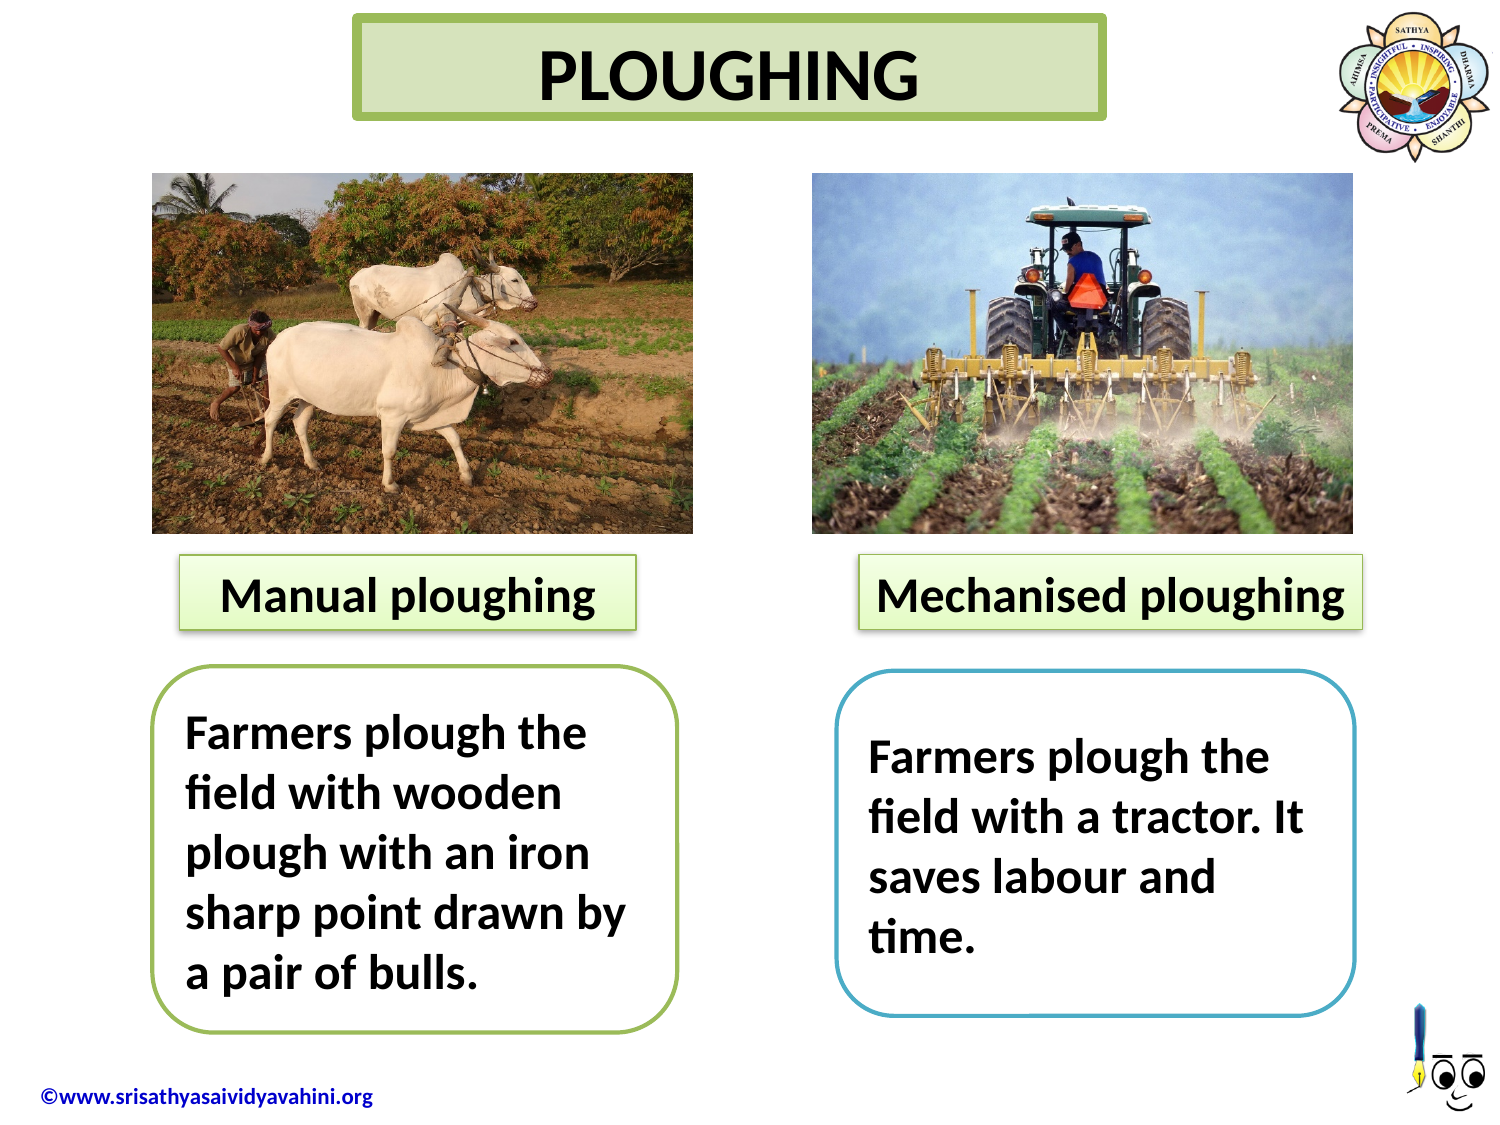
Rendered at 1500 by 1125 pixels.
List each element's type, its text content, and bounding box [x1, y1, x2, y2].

text_box Mechanised ploughing [858, 554, 1363, 630]
text_box Farmers plough the field with wooden plough with an iron sharp point drawn by a pair of bulls. [152, 666, 678, 1033]
text_box Ploughing [356, 18, 1103, 117]
text_box Farmers plough the field with a tractor. It saves labour and time. [836, 670, 1355, 1016]
picture [812, 173, 1353, 534]
picture [1350, 974, 1500, 1125]
text_box Manual ploughing [179, 554, 637, 631]
picture [152, 173, 693, 534]
picture [1333, 8, 1493, 163]
